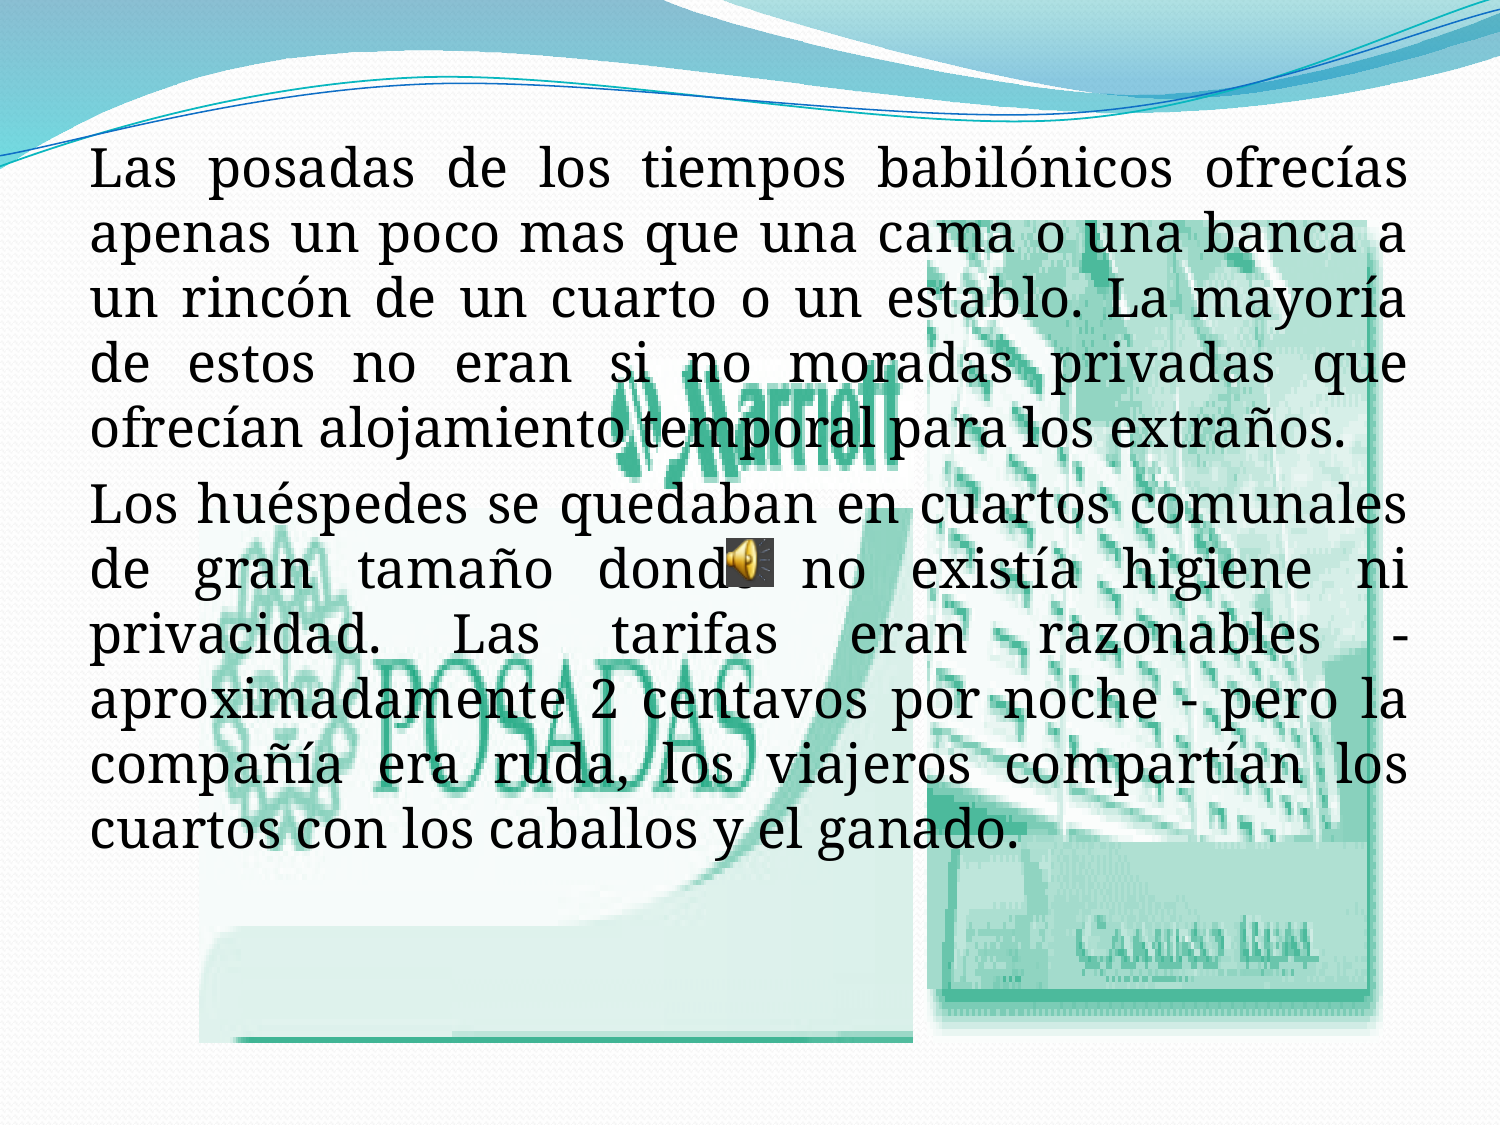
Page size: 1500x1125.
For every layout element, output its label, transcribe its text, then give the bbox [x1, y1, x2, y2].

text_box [198, 187, 1383, 1044]
picture [724, 537, 776, 588]
text_box World Class Service Mid-Range Service Economic service [717, 538, 783, 601]
text_box Clasificación de hoteles [191, 188, 198, 1038]
text_box Clasificación de hoteles [1383, 188, 1390, 1038]
list Las posadas de los tiempos babilónicos ofrecías apenas un poco mas que una cama o una banca a un rincón de un cuarto o un establo. La mayoría de estos no eran si no moradas privadas que ofrecían alojamiento temporal para los extraños. Los huéspedes se quedaban en cuartos comunales de gran tamaño donde no existía higiene ni privacidad. Las tarifas eran razonables - aproximadamente 2 centavos por noche - pero la compañía era ruda, los viajeros compartían los cuartos con los caballos y el ganado. [75, 125, 1425, 1038]
